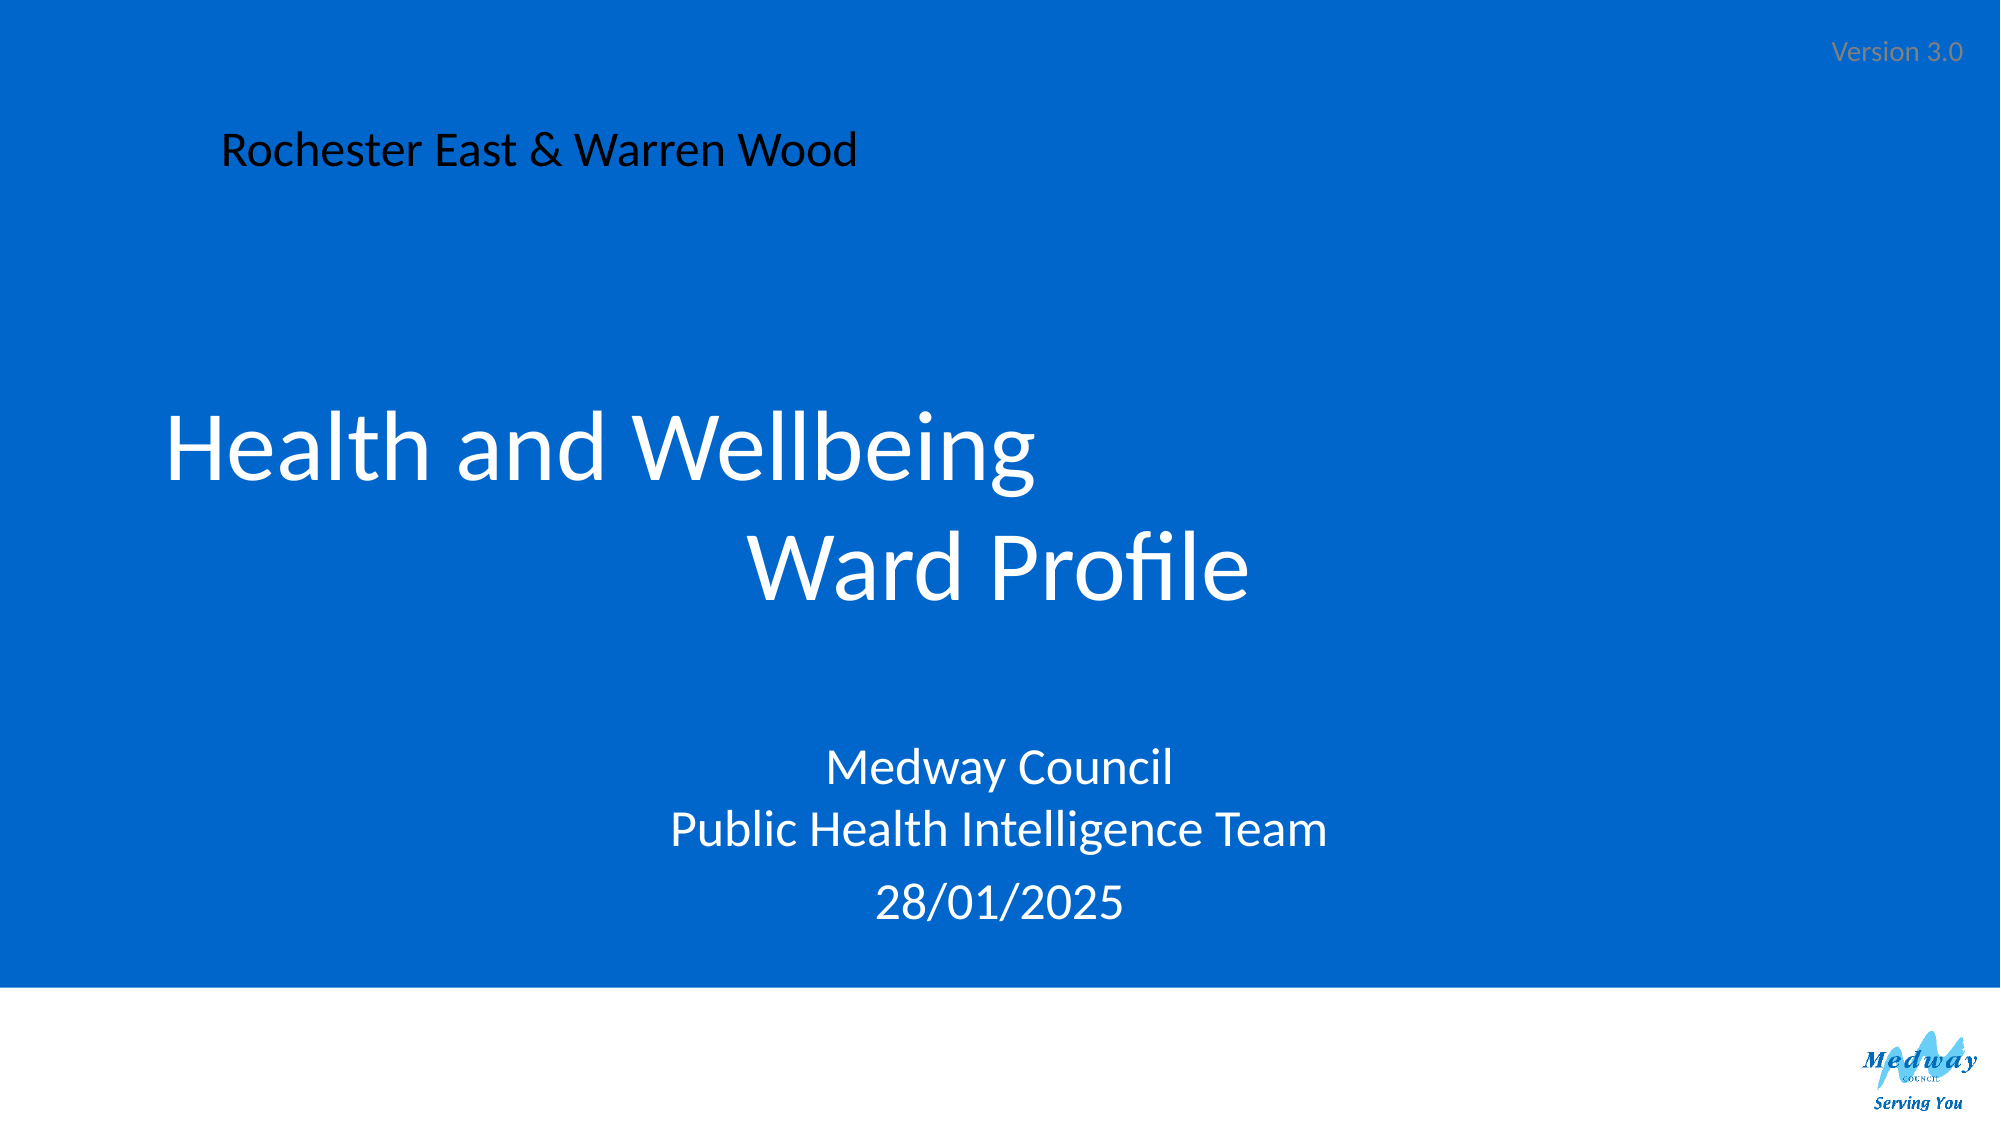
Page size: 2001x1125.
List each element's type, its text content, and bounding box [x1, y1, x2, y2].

list Rochester East & Warren Wood [149, 108, 1850, 349]
picture [1862, 1031, 1977, 1111]
title Health and Wellbeing Ward Profile [149, 349, 1850, 651]
subtitle Medway Council Public Health Intelligence Team 28/01/2025 [299, 650, 1700, 938]
footer Version 3.0 [1708, 20, 1979, 80]
